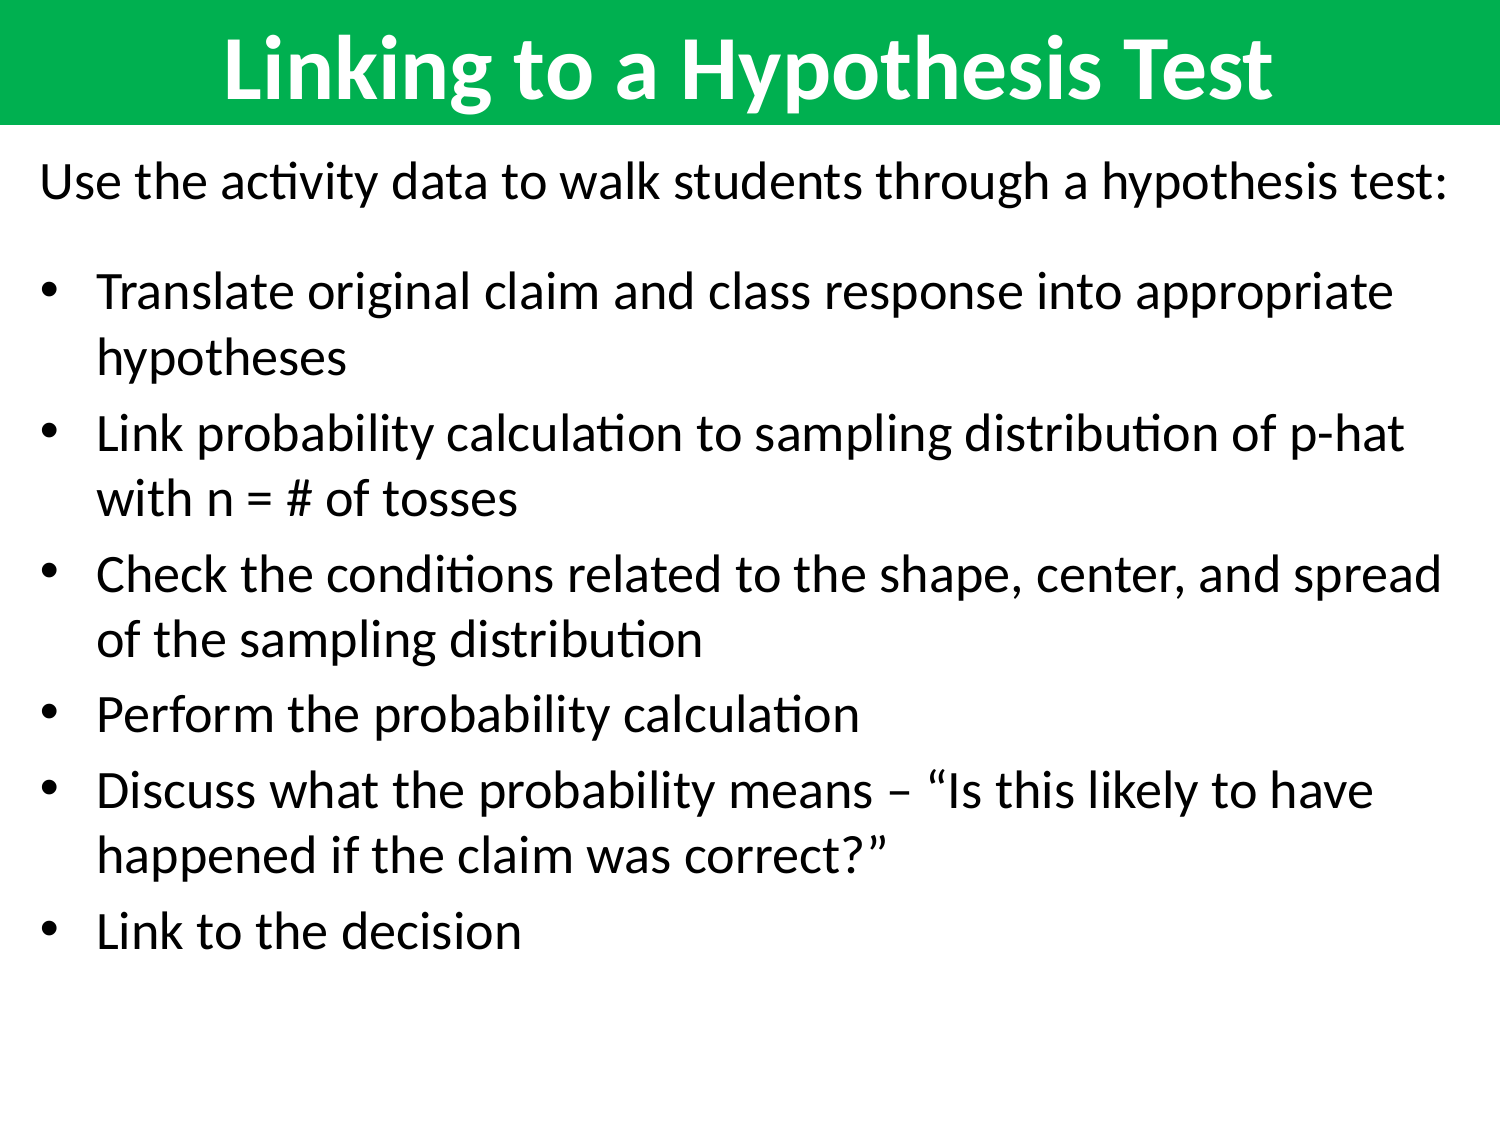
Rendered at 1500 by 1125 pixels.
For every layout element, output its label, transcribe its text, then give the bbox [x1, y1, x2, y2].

list Use the activity data to walk students through a hypothesis test: Translate original claim and class response into appropriate hypotheses Link probability calculation to sampling distribution of p-hat with n = # of tosses Check the conditions related to the shape, center, and spread of the sampling distribution Perform the probability calculation Discuss what the probability means – “Is this likely to have happened if the claim was correct?” Link to the decision [24, 137, 1475, 1063]
title Linking to a Hypothesis Test [0, 0, 1500, 125]
